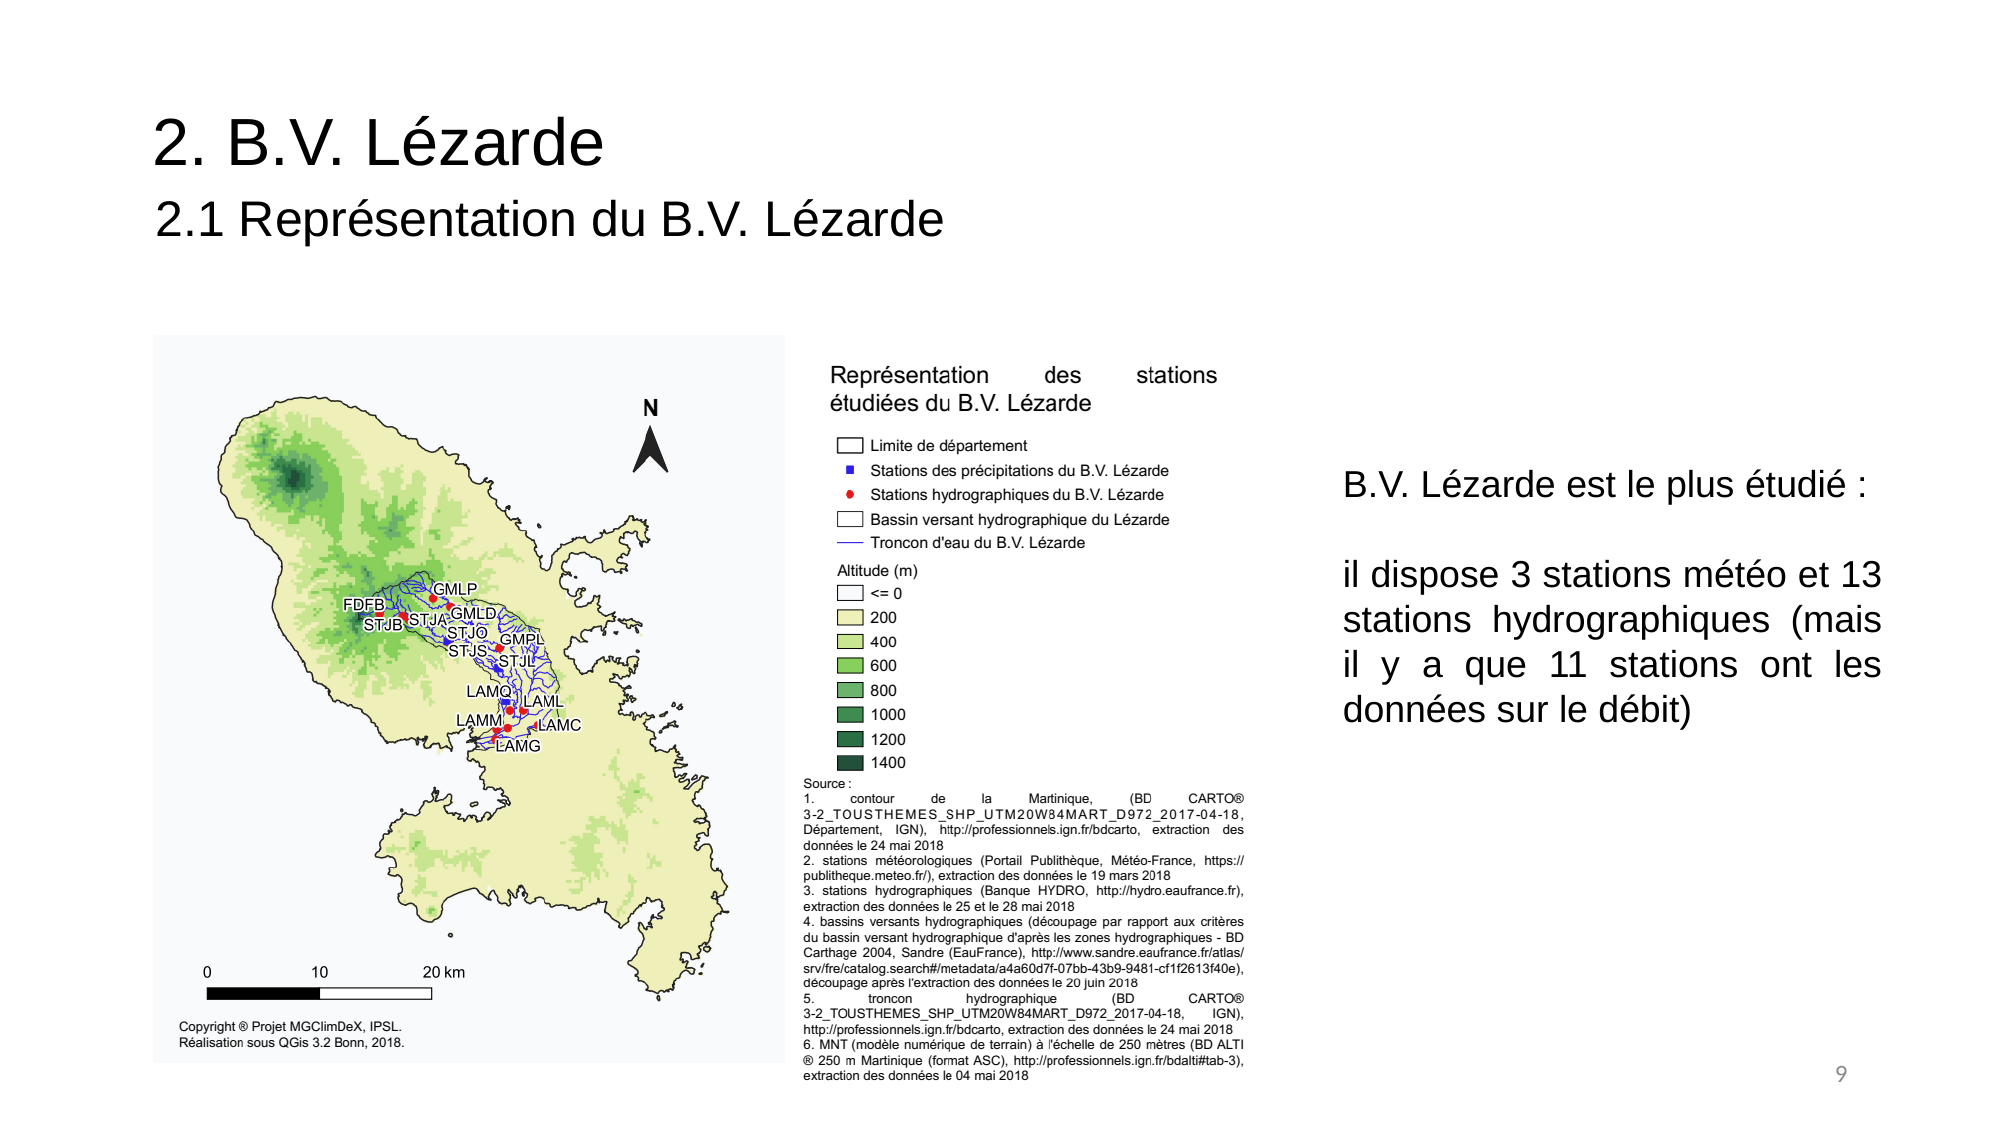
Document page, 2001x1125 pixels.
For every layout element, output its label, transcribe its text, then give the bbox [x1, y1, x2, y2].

picture [140, 306, 1250, 1091]
slide_number 9 [1412, 1042, 1863, 1103]
text_box 2.1 Représentation du B.V. Lézarde [140, 162, 1866, 278]
text_box B.V. Lézarde est le plus étudié : il dispose 3 stations météo et 13 stations hydrographiques (mais il y a que 11 stations ont les données sur le débit) [1328, 452, 1897, 738]
title 2. B.V. Lézarde [137, 59, 1863, 229]
